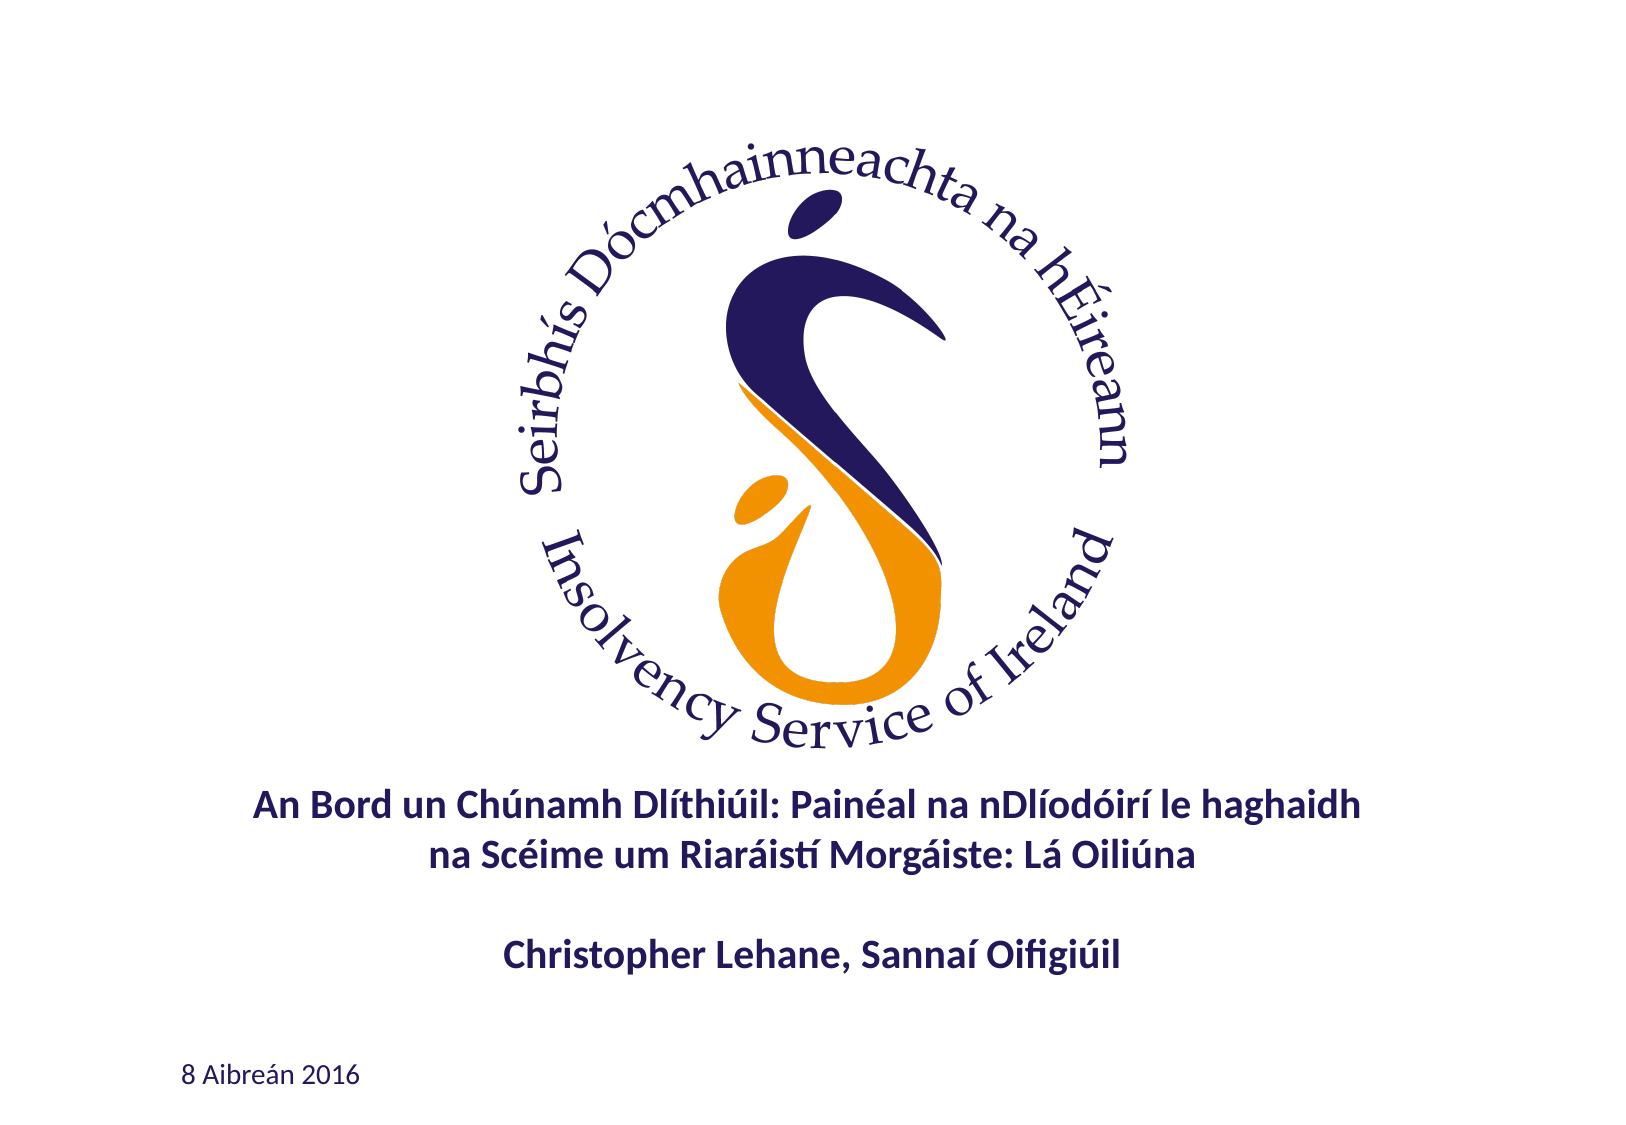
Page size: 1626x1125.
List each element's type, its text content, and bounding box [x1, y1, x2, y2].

picture [434, 0, 1237, 872]
text_box An Bord un Chúnamh Dlíthiúil: Painéal na nDlíodóirí le haghaidh na Scéime um Riaráistí Morgáiste: Lá Oiliúna Christopher Lehane, Sannaí Oifigiúil [32, 893, 1593, 987]
slide_number 8 Aibreán 2016 [81, 1042, 461, 1103]
